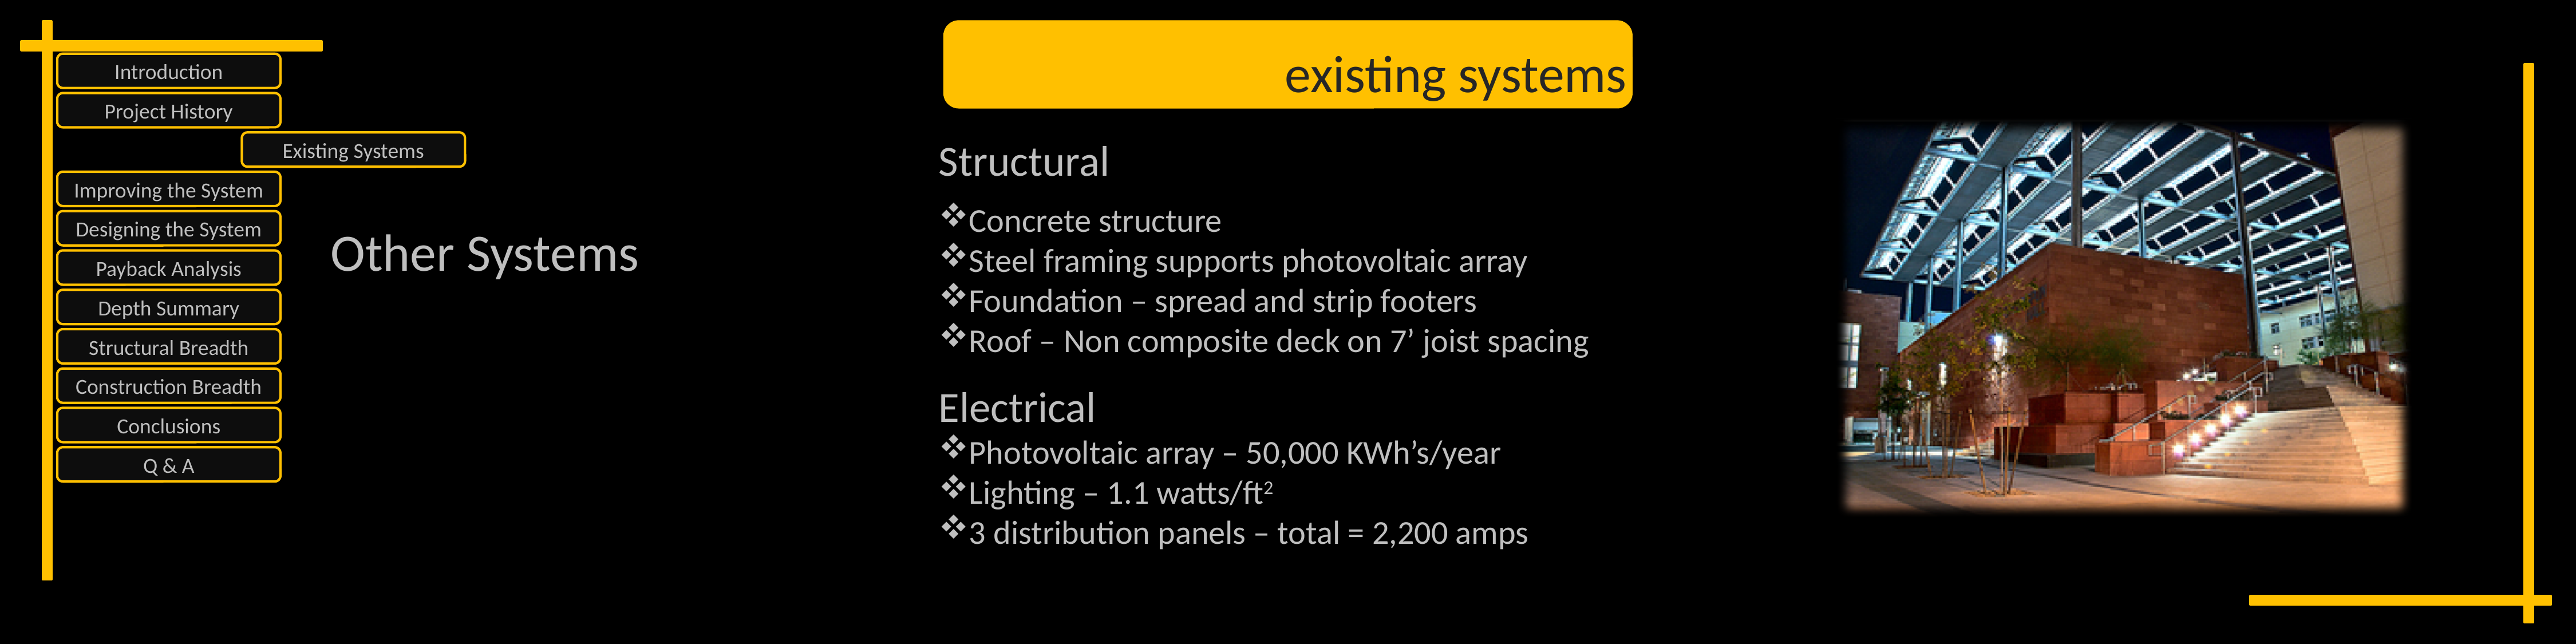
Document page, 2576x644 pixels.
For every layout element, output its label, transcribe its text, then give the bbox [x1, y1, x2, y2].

text_box [2523, 63, 2534, 595]
picture [1831, 114, 2416, 521]
text_box Structural Concrete structure Steel framing supports photovoltaic array Foundation – spread and strip footers Roof – Non composite deck on 7’ joist spacing Electrical Photovoltaic array – 50,000 KWh’s/year Lighting – 1.1 watts/ft2 3 distribution panels – total = 2,200 amps [930, 128, 1674, 644]
text_box Existing Systems [240, 131, 467, 168]
text_box Structural Breadth [56, 327, 282, 365]
text_box [2523, 606, 2534, 623]
text_box Q & A [56, 446, 282, 483]
text_box Payback Analysis [56, 249, 282, 286]
text_box Conclusions [56, 406, 282, 444]
text_box Construction Breadth [56, 367, 282, 404]
text_box Project History [56, 92, 282, 129]
text_box Depth Summary [56, 289, 282, 326]
text_box [42, 20, 53, 40]
text_box Designing the System [56, 210, 282, 247]
text_box [42, 52, 53, 580]
text_box existing systems [943, 20, 1633, 109]
text_box Other Systems [322, 214, 752, 366]
text_box Introduction [56, 52, 282, 89]
text_box [2249, 595, 2552, 606]
text_box Improving the System [56, 170, 282, 208]
text_box [20, 40, 323, 52]
